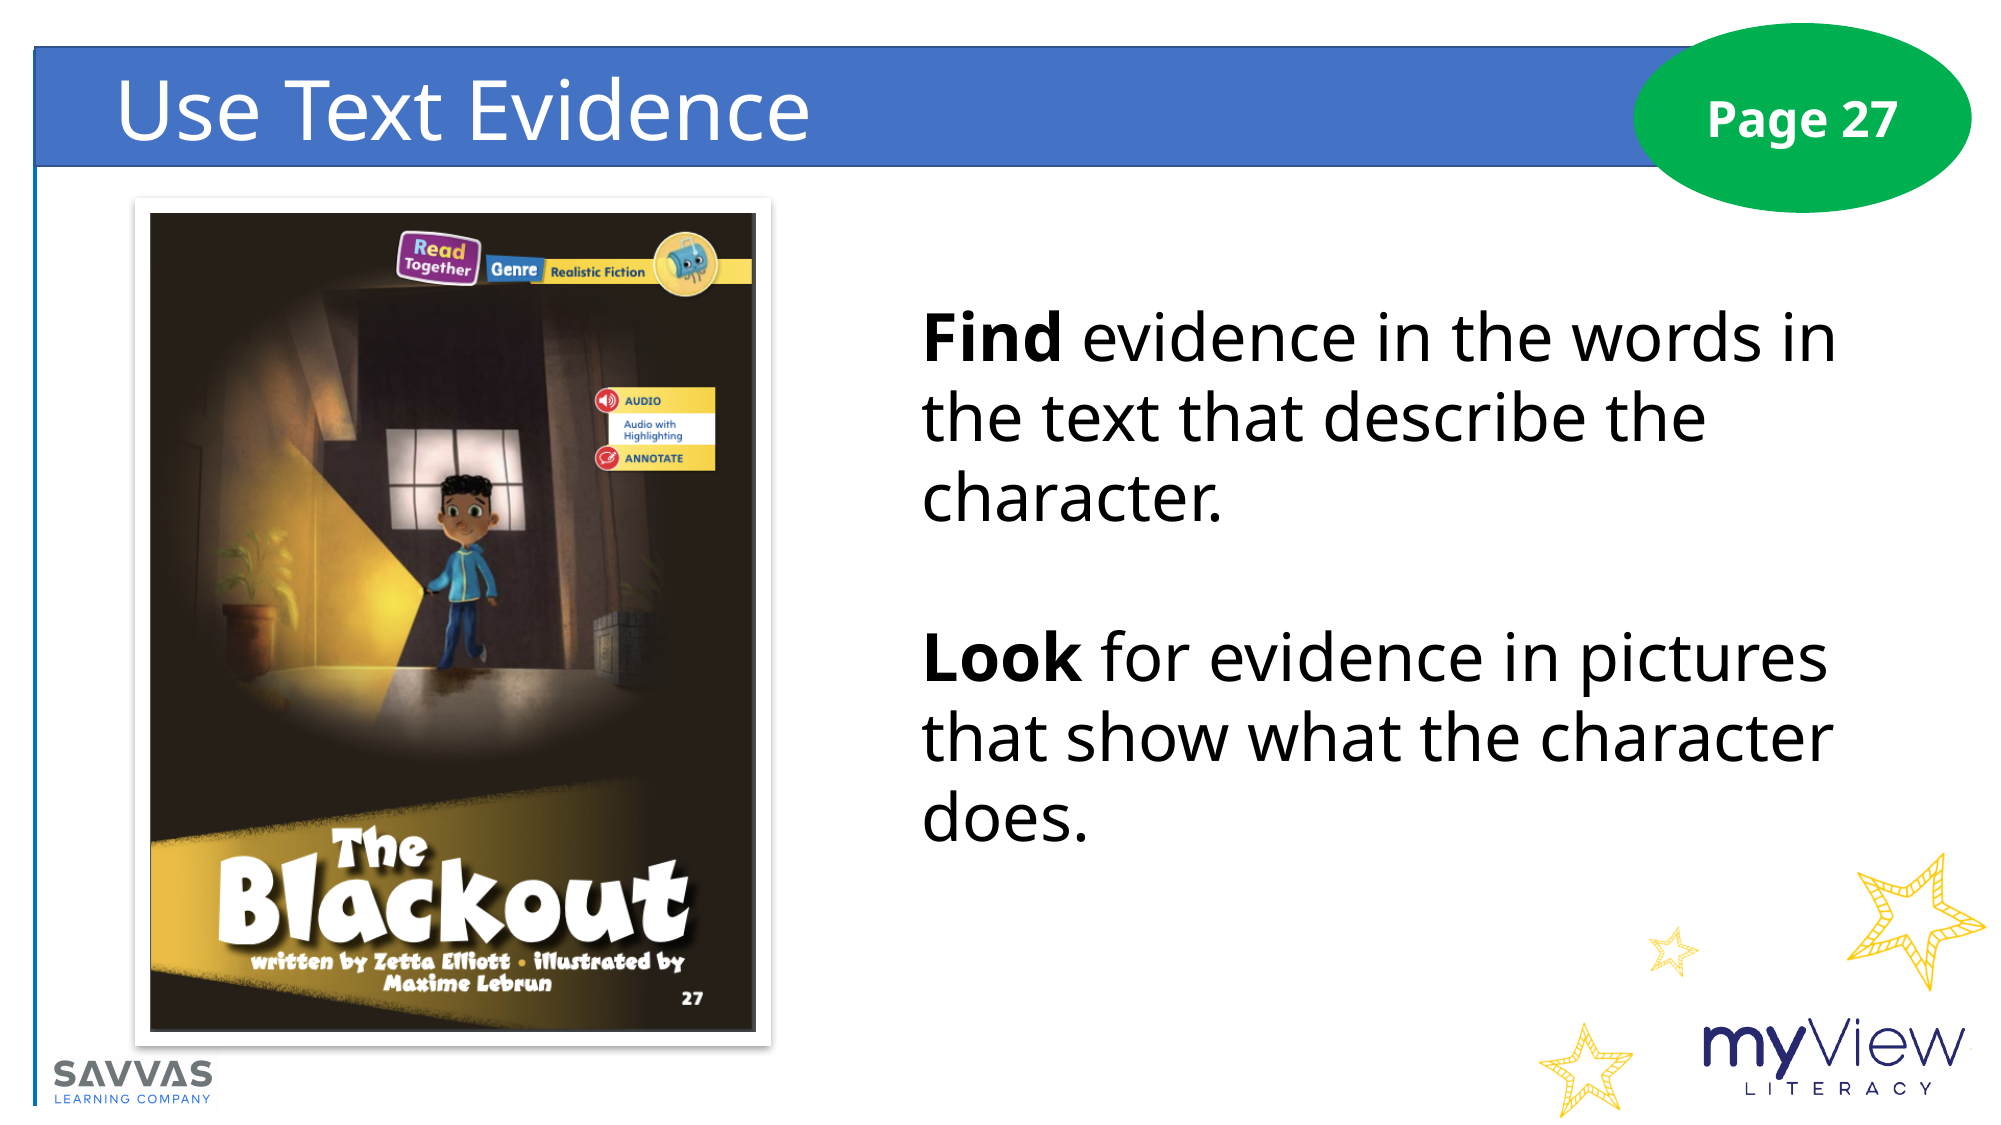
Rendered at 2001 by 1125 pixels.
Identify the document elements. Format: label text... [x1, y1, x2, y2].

text_box Find evidence in the words in the text that describe the character. Look for evidence in pictures that show what the character does. [856, 287, 1951, 863]
picture [48, 1043, 220, 1113]
text_box Page 27 [1633, 23, 1972, 213]
picture [149, 212, 757, 1032]
text_box Use Text Evidence [34, 46, 1690, 167]
picture [1509, 848, 2000, 1125]
